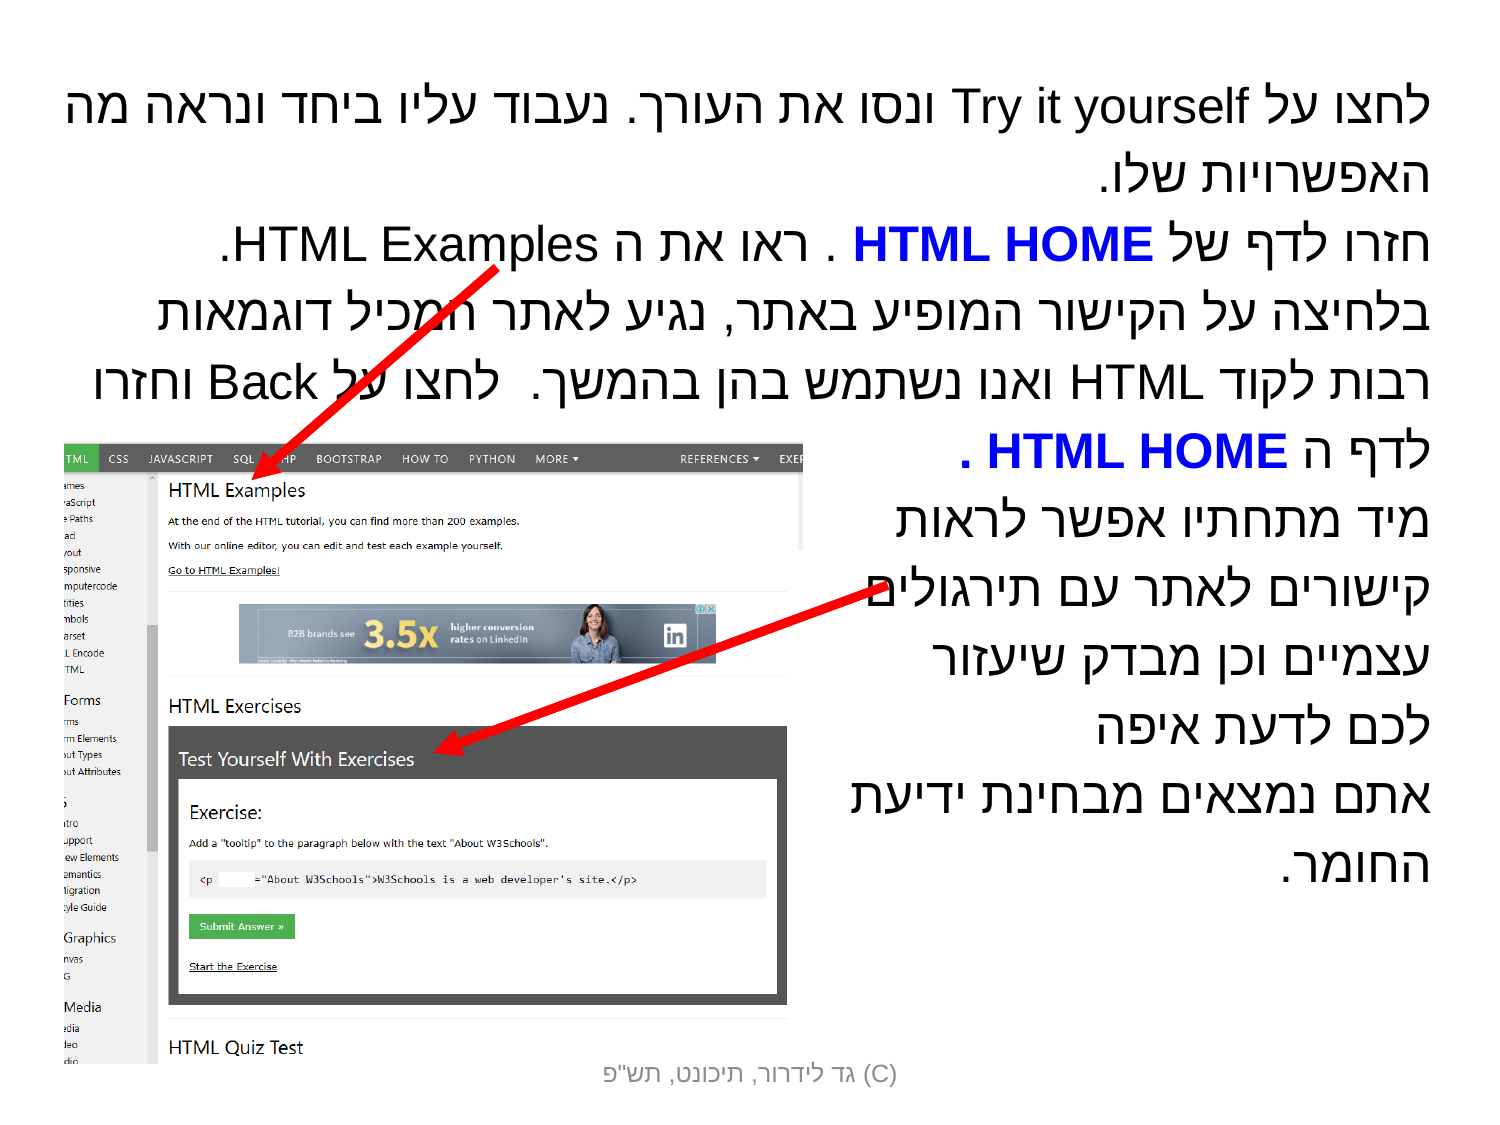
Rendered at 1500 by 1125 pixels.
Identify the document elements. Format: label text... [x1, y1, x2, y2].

text_box לחצו על Try it yourself ונסו את העורך. נעבוד עליו ביחד ונראה מה האפשרויות שלו. חזרו לדף של HTML HOME . ראו את ה HTML Examples. בלחיצה על הקישור המופיע באתר, נגיע לאתר המכיל דוגמאות רבות לקוד HTML ואנו נשתמש בהן בהמשך. לחצו על Back וחזרו לדף ה HTML HOME . מיד מתחתיו אפשר לראות קישורים לאתר עם תירגולים עצמיים וכן מבדק שיעזור לכם לדעת איפה אתם נמצאים מבחינת ידיעת החומר. [44, 57, 1448, 900]
picture [64, 441, 803, 1064]
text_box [433, 585, 888, 753]
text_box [251, 267, 497, 481]
footer גד לידרור, תיכונט, תש"פ (C) [496, 1042, 1004, 1103]
